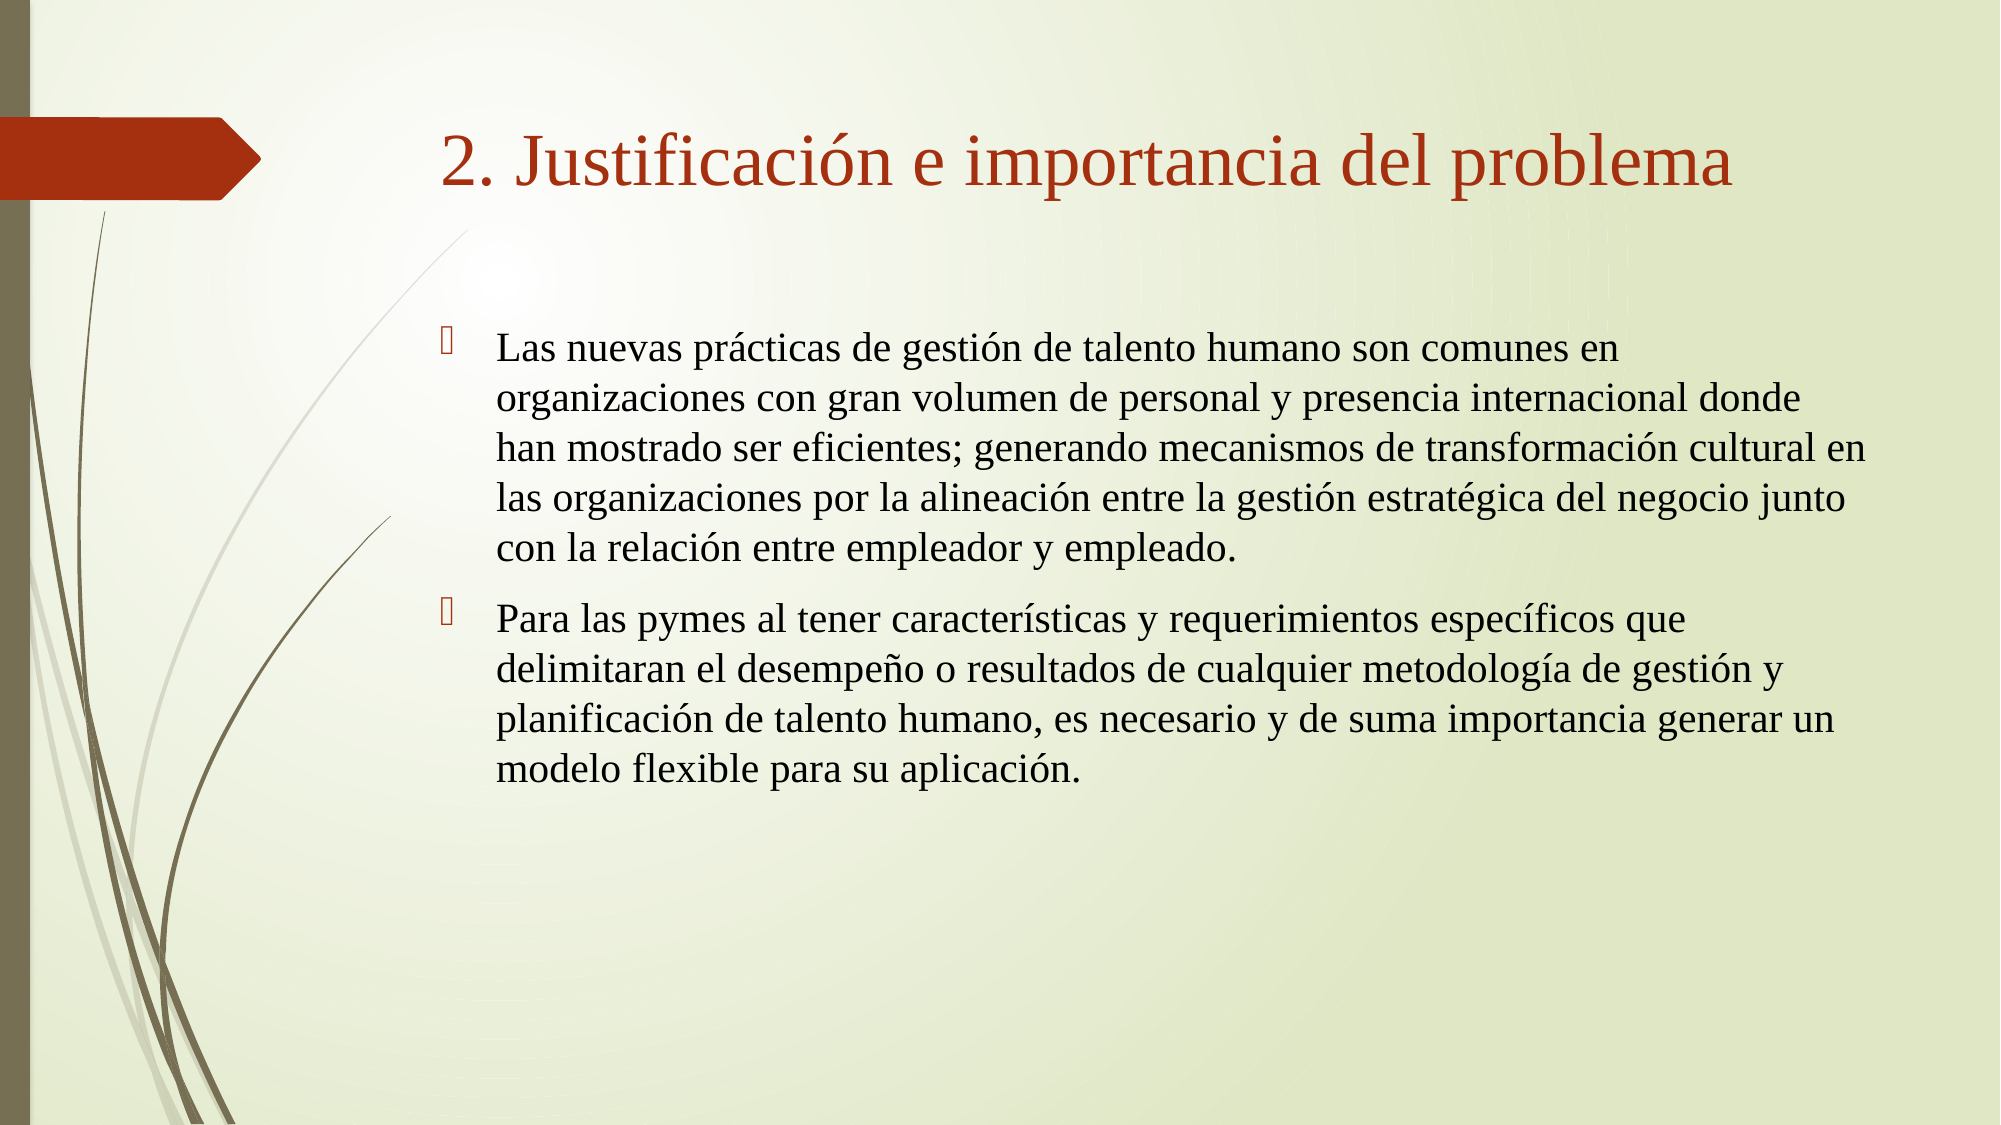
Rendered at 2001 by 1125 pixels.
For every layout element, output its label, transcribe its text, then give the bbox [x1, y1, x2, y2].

list Las nuevas prácticas de gestión de talento humano son comunes en organizaciones con gran volumen de personal y presencia internacional donde han mostrado ser eficientes; generando mecanismos de transformación cultural en las organizaciones por la alineación entre la gestión estratégica del negocio junto con la relación entre empleador y empleado. Para las pymes al tener características y requerimientos específicos que delimitaran el desempeño o resultados de cualquier metodología de gestión y planificación de talento humano, es necesario y de suma importancia generar un modelo flexible para su aplicación. [424, 312, 1888, 970]
title 2. Justificación e importancia del problema [425, 102, 1888, 312]
